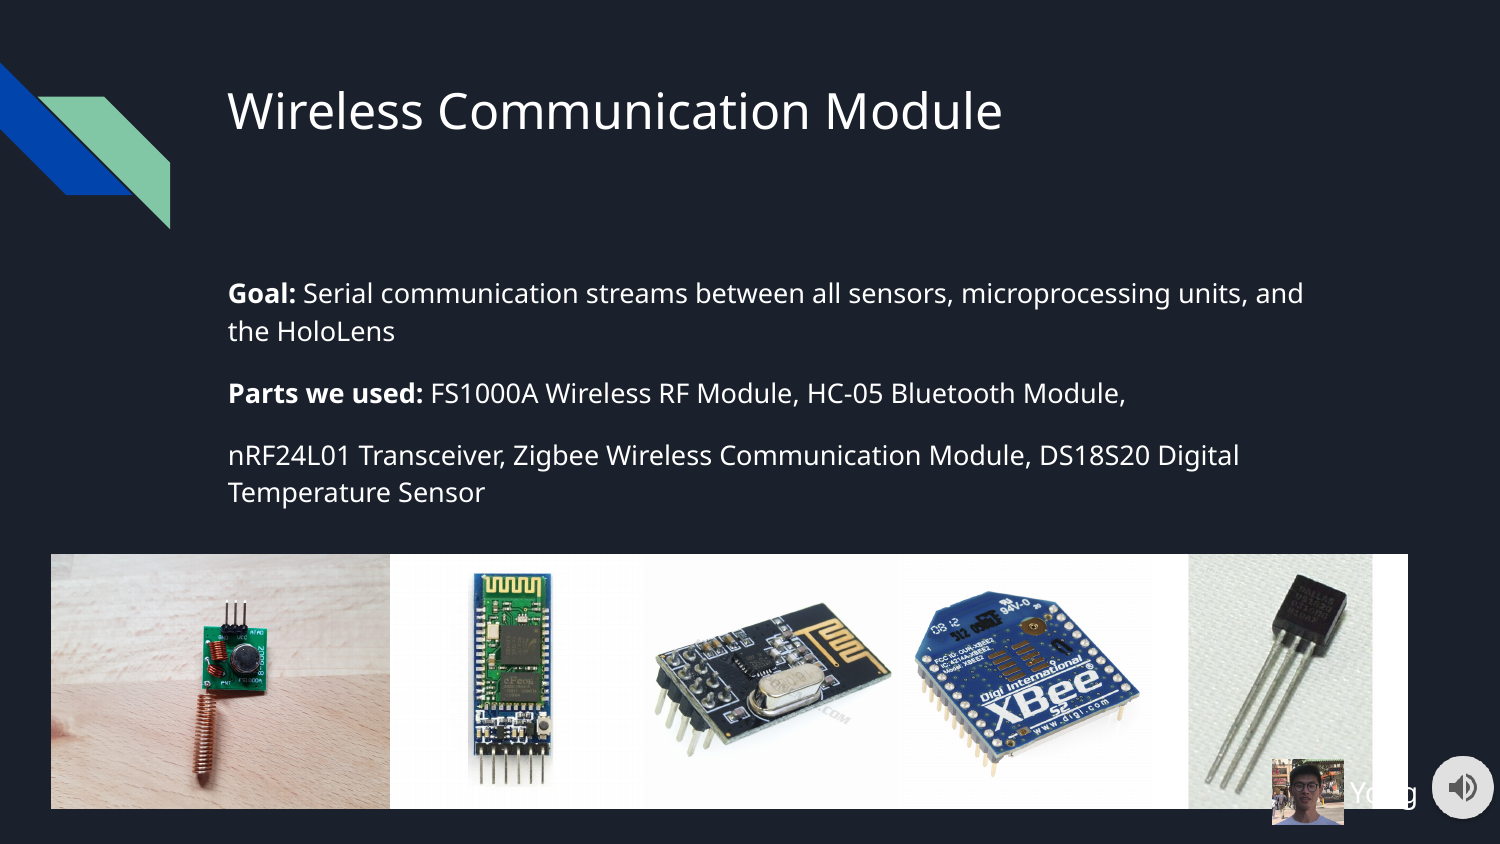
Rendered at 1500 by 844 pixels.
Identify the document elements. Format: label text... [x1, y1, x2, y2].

text_box Yong [1349, 759, 1419, 825]
list Goal: Serial communication streams between all sensors, microprocessing units, and the HoloLens Parts we used: FS1000A Wireless RF Module, HC-05 Bluetooth Module, nRF24L01 Transceiver, Zigbee Wireless Communication Module, DS18S20 Digital Temperature Sensor [212, 257, 1368, 552]
picture [50, 554, 1408, 826]
title Wireless Communication Module [212, 64, 1368, 215]
picture [1424, 749, 1500, 826]
